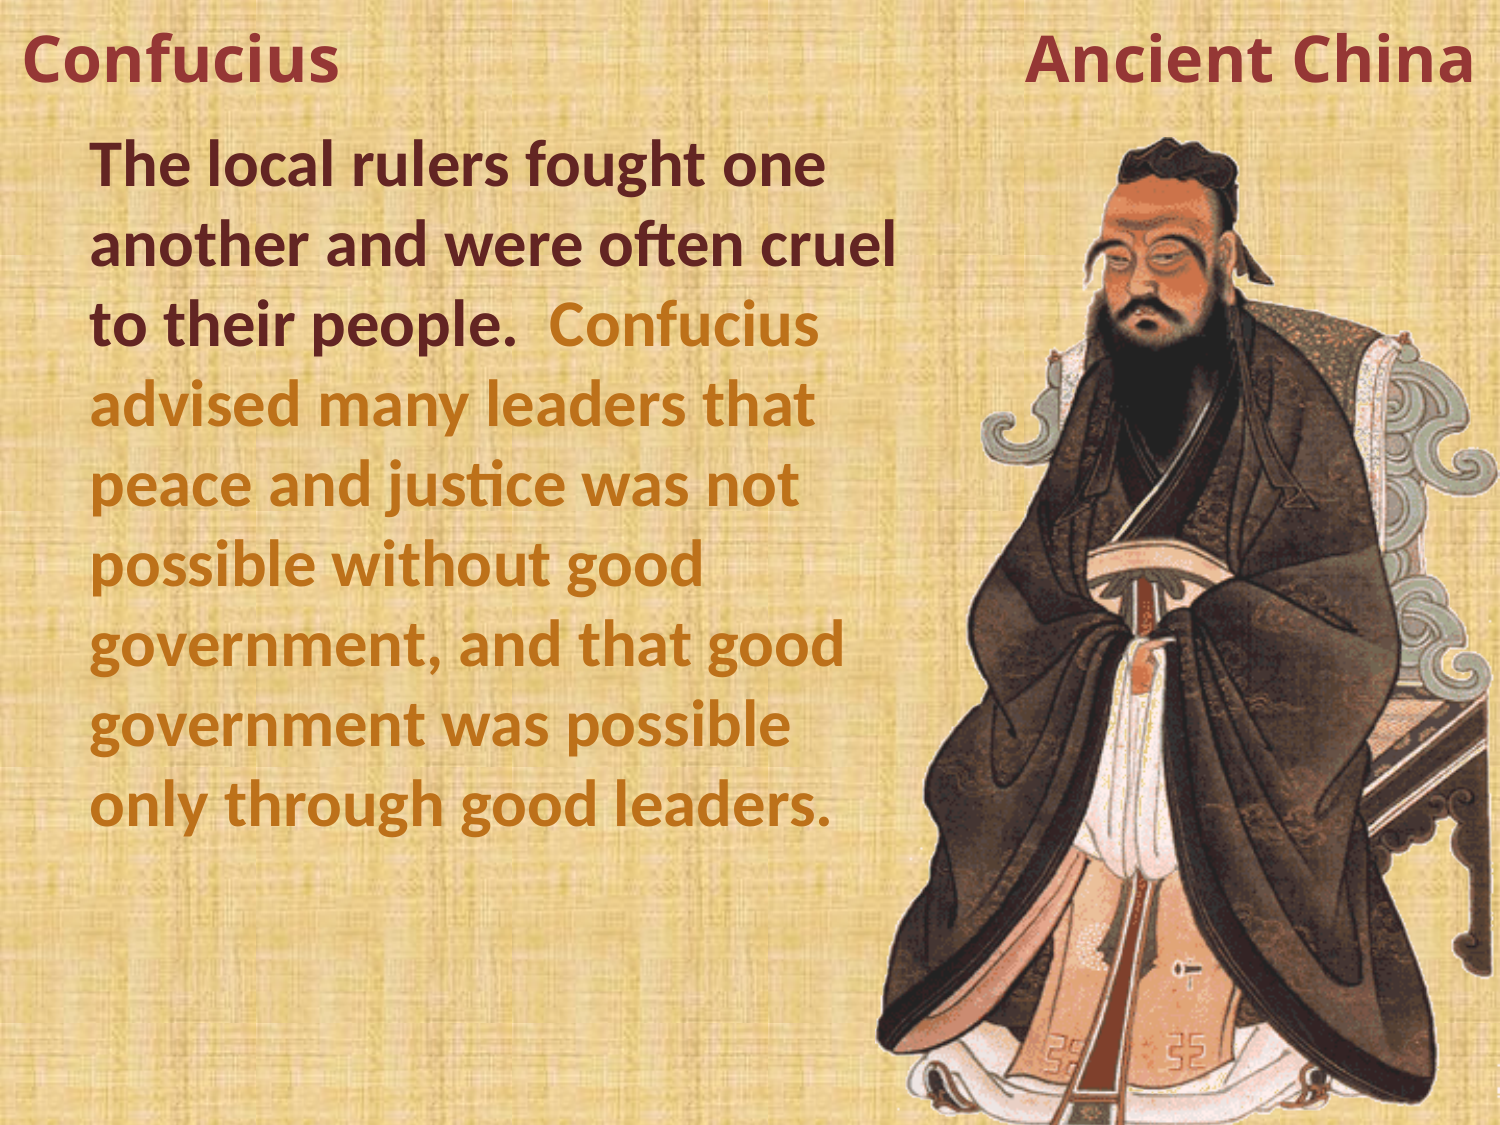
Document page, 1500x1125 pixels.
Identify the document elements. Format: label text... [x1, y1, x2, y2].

text_box Confucius Ancient China [0, 0, 1500, 113]
picture [0, 113, 1500, 1125]
text_box The local rulers fought one another and were often cruel to their people. Confucius advised many leaders that peace and justice was not possible without good government, and that good government was possible only through good leaders. [75, 112, 950, 847]
